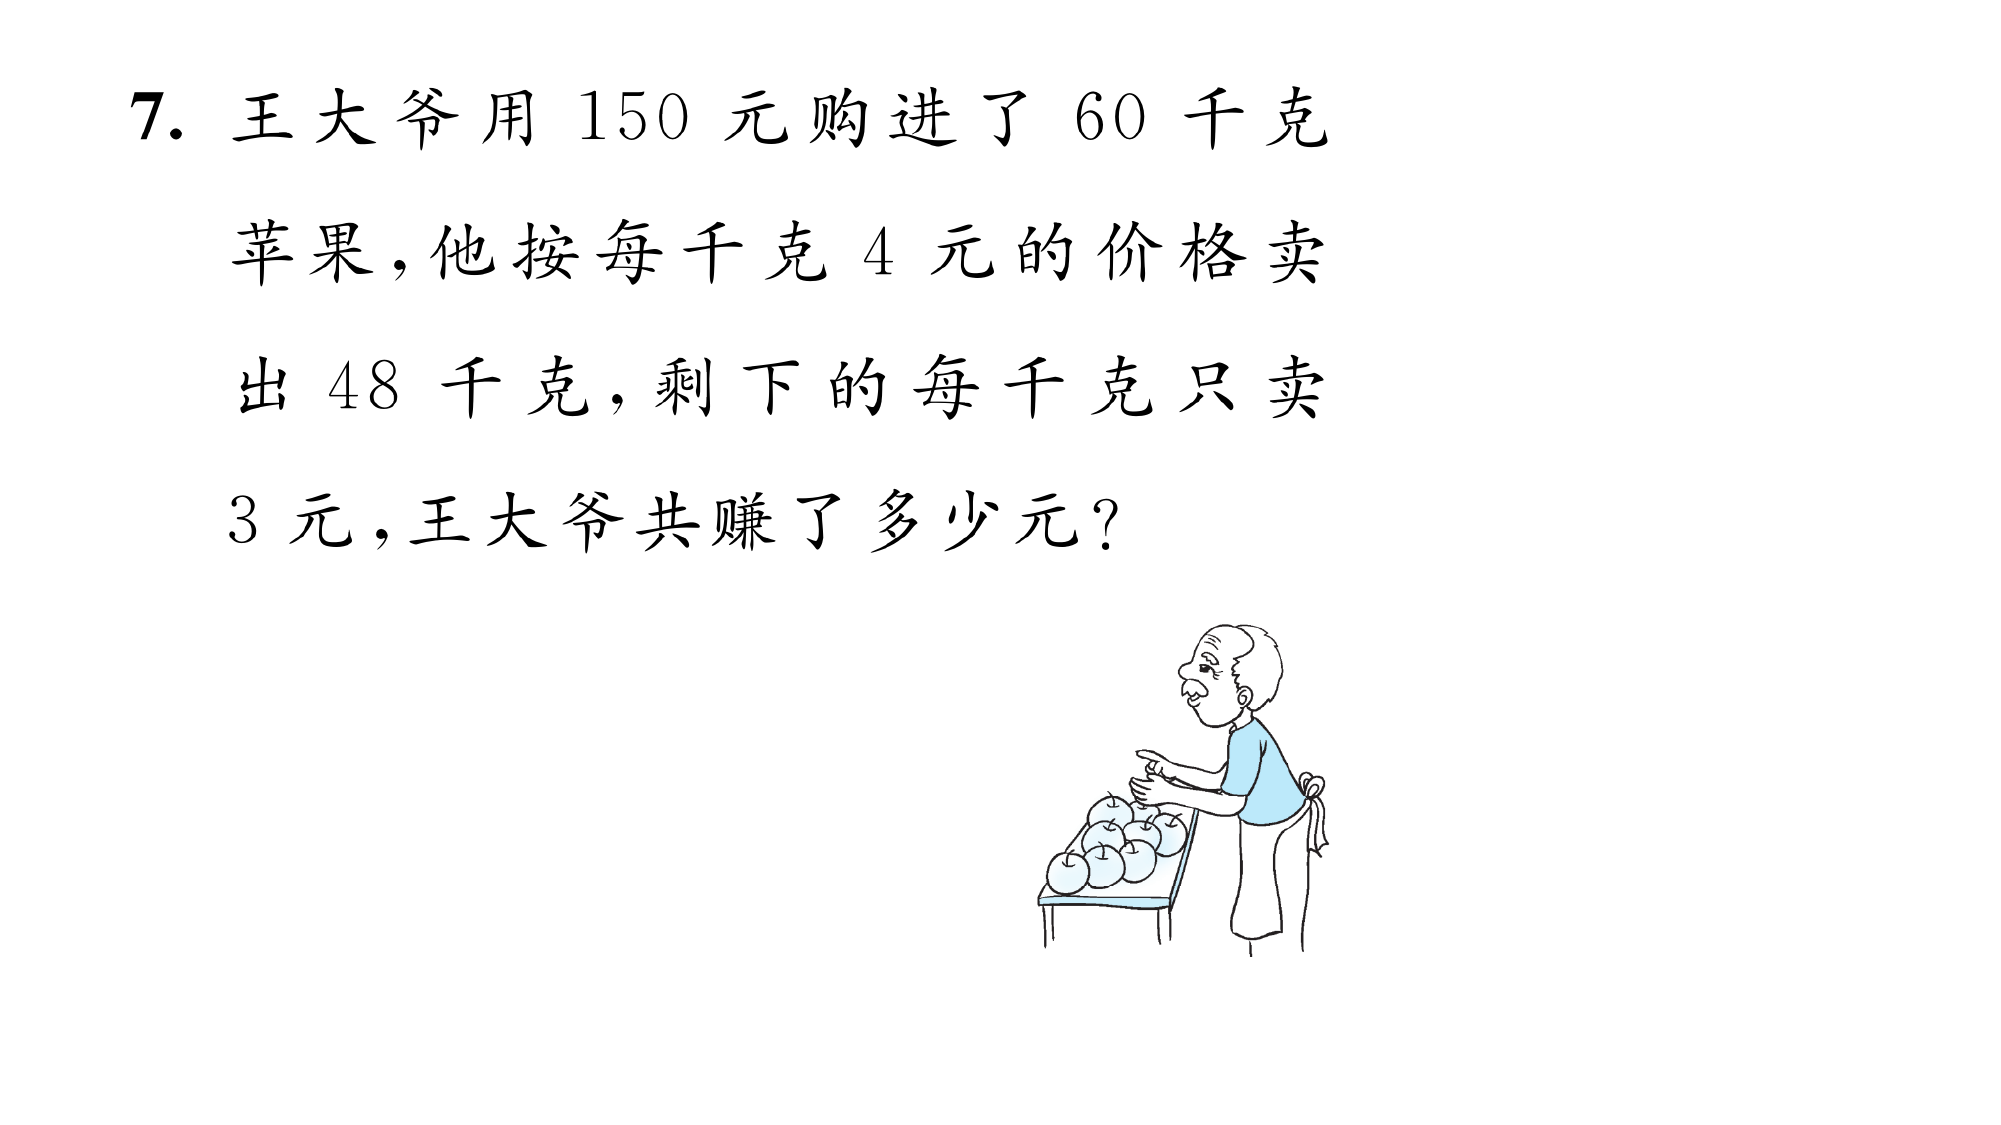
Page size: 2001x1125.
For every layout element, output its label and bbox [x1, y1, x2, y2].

picture [125, 42, 1468, 988]
